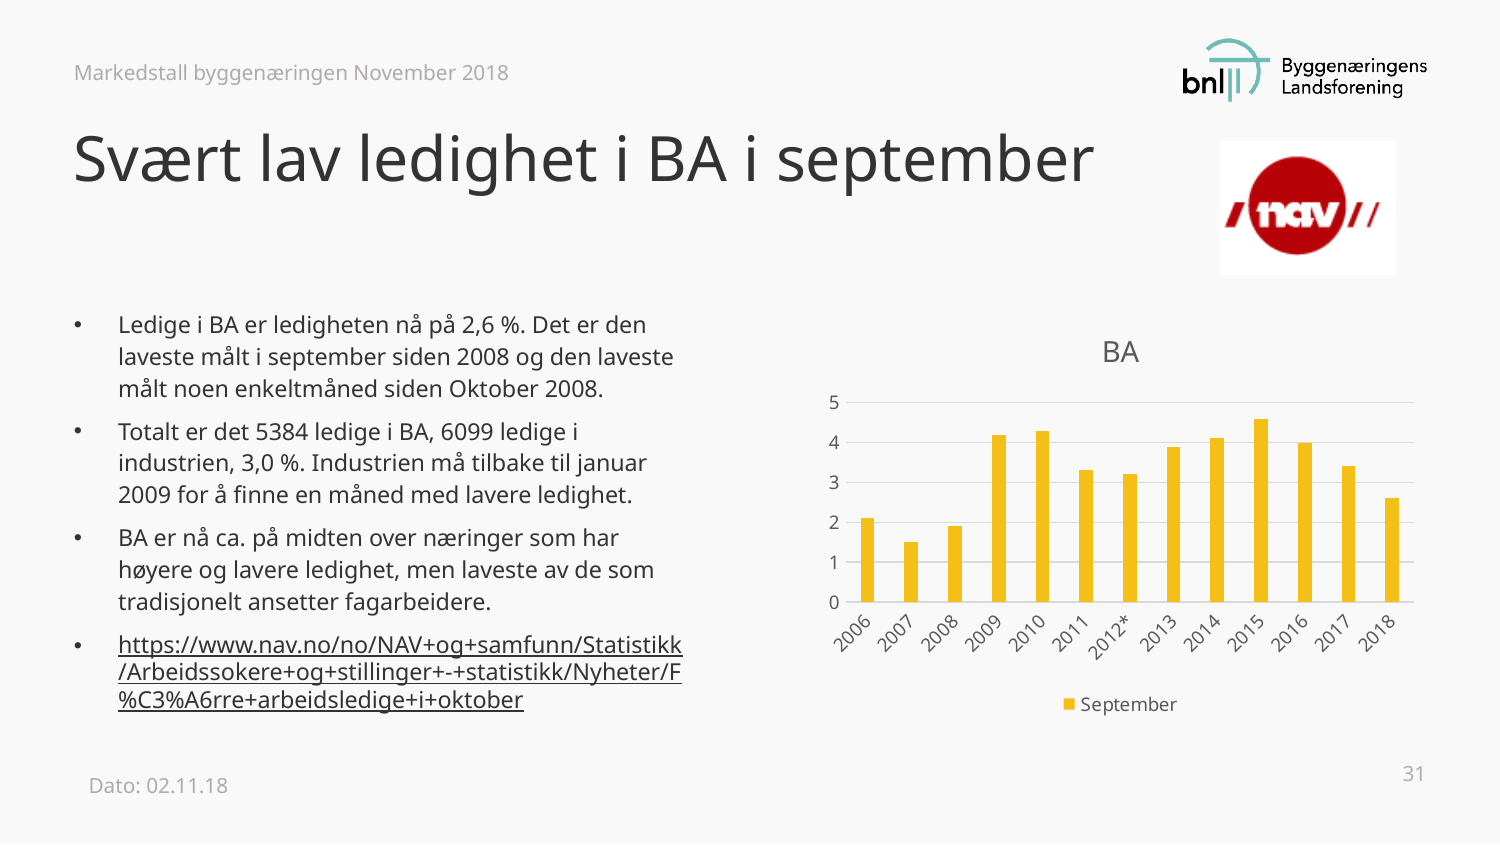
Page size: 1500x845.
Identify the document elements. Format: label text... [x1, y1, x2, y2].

title Svært lav ledighet i BA i september [73, 127, 1427, 267]
chart [814, 306, 1427, 724]
slide_number 31 [1338, 760, 1427, 806]
list Ledige i BA er ledigheten nå på 2,6 %. Det er den laveste målt i september siden 2008 og den laveste målt noen enkeltmåned siden Oktober 2008. Totalt er det 5384 ledige i BA, 6099 ledige i industrien, 3,0 %. Industrien må tilbake til januar 2009 for å finne en måned med lavere ledighet. BA er nå ca. på midten over næringer som har høyere og lavere ledighet, men laveste av de som tradisjonelt ansetter fagarbeidere. https://www.nav.no/no/NAV+og+samfunn/Statistikk/Arbeidssokere+og+stillinger+-+statistikk/Nyheter/F%C3%A6rre+arbeidsledige+i+oktober [73, 306, 685, 724]
picture [1220, 141, 1396, 275]
picture [1183, 38, 1427, 102]
list Markedstall byggenæringen November 2018 [73, 56, 1234, 102]
text_box Dato: 02.11.18 [73, 765, 397, 806]
